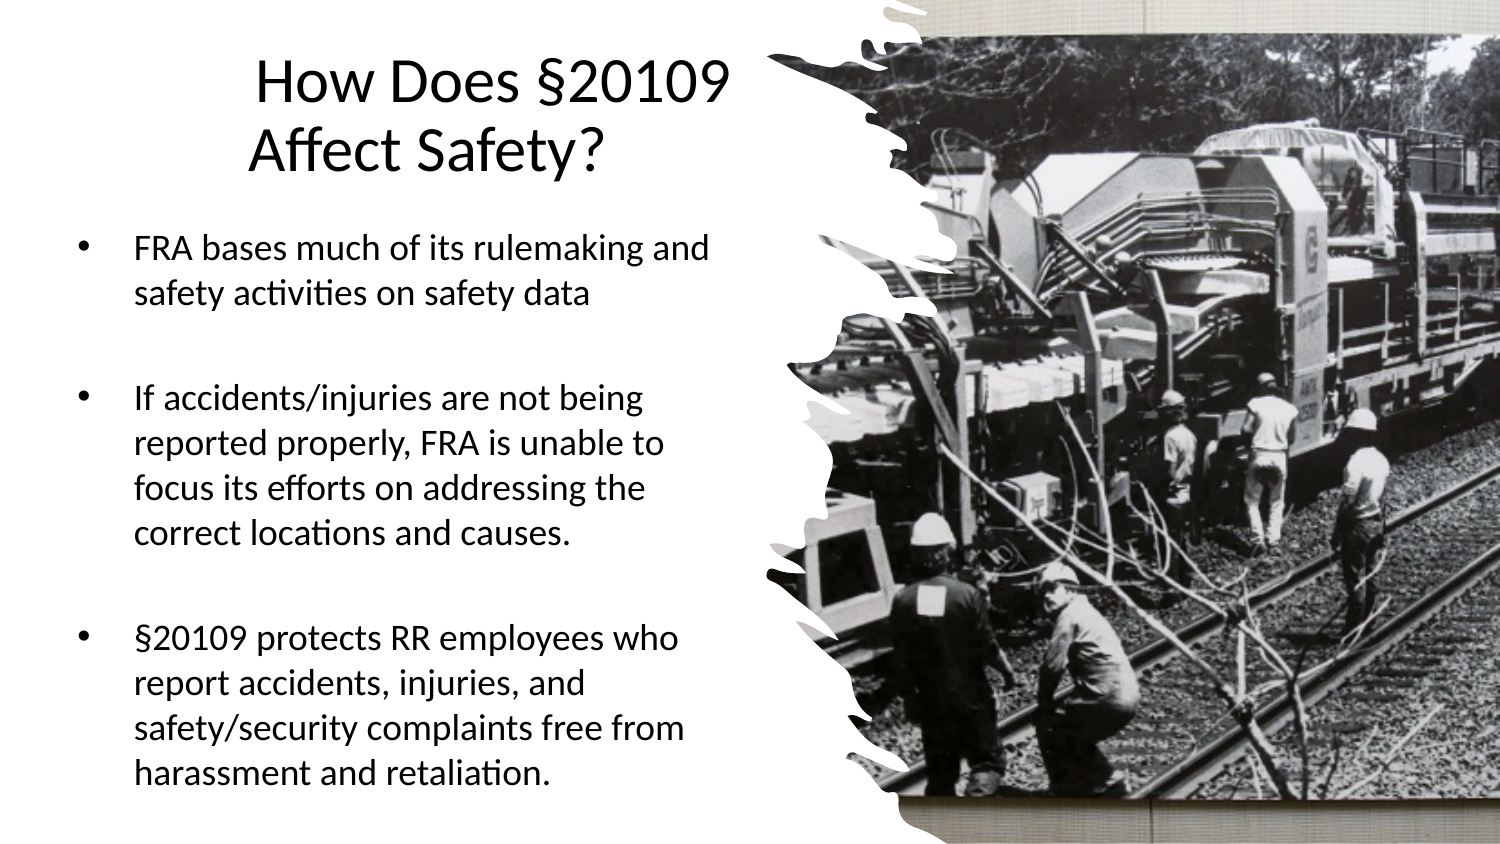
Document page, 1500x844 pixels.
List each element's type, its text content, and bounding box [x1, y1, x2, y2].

title How Does §20109 Affect Safety? [104, 5, 751, 228]
list FRA bases much of its rulemaking and safety activities on safety data If accidents/injuries are not being reported properly, FRA is unable to focus its efforts on addressing the correct locations and causes. §20109 protects RR employees who report accidents, injuries, and safety/security complaints free from harassment and retaliation. [62, 215, 750, 844]
text_box [0, 0, 764, 844]
picture [766, 0, 1500, 844]
